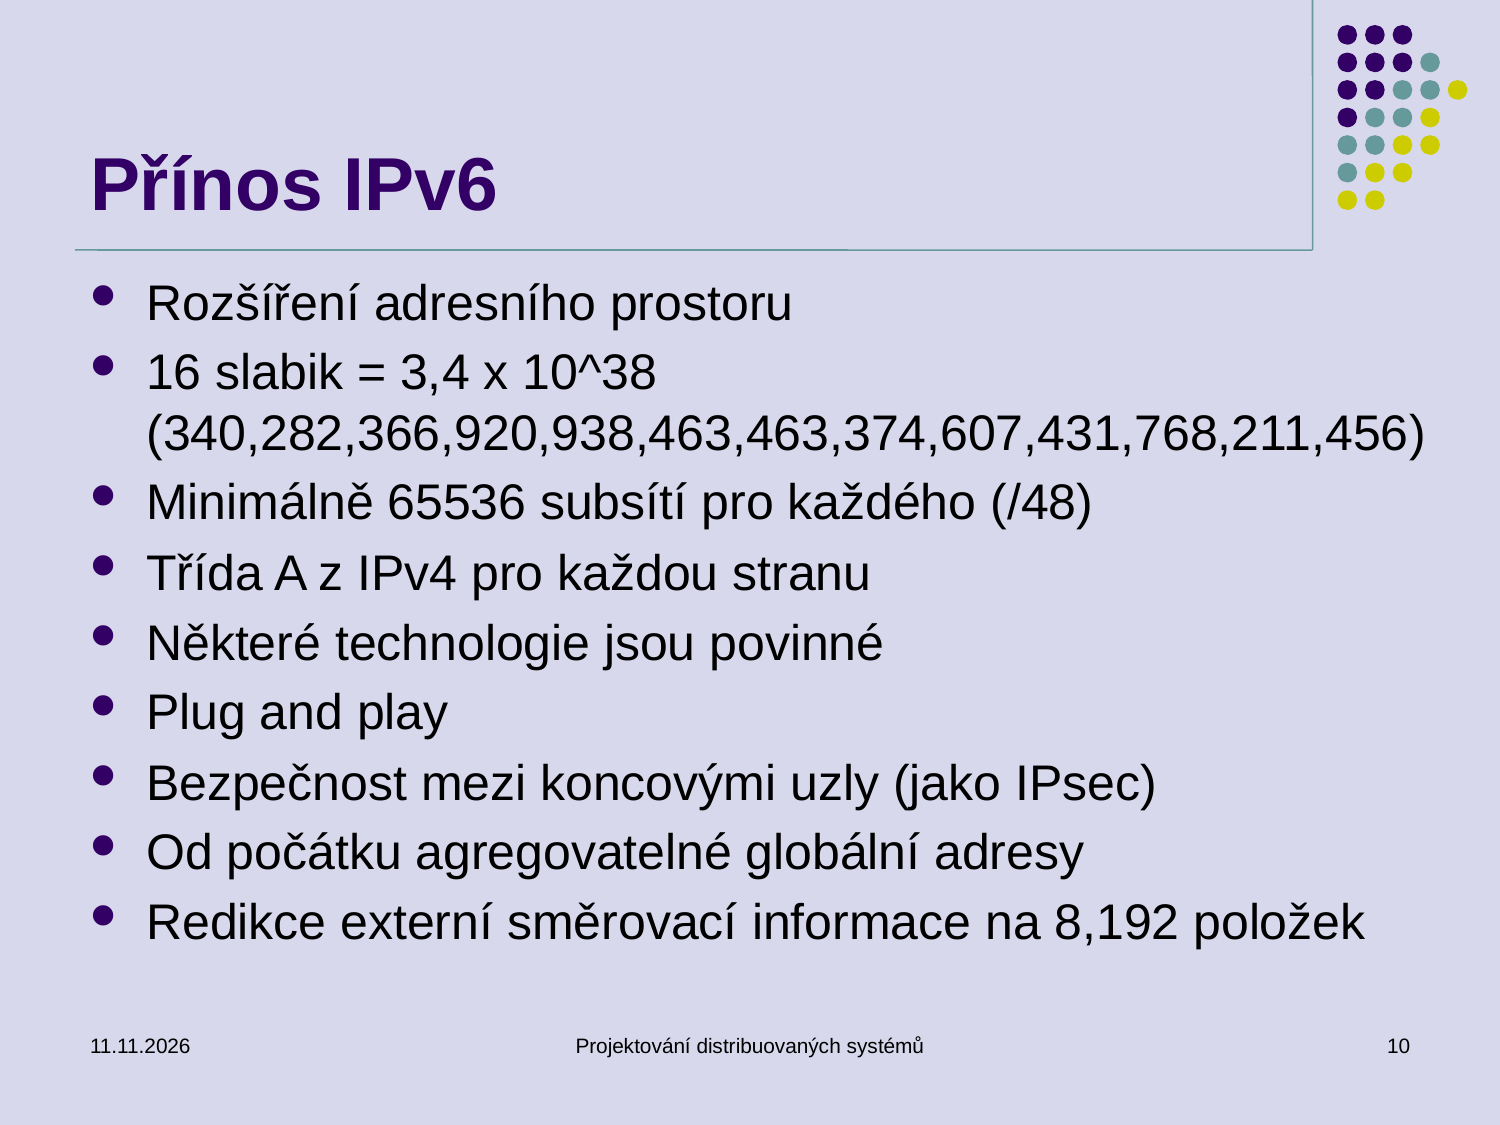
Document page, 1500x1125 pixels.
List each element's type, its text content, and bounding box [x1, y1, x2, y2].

footer Projektování distribuovaných systémů [512, 1025, 988, 1100]
list Rozšíření adresního prostoru 16 slabik = 3,4 x 10^38 (340,282,366,920,938,463,463,374,607,431,768,211,456) Minimálně 65536 subsítí pro každého (/48) Třída A z IPv4 pro každou stranu Některé technologie jsou povinné Plug and play Bezpečnost mezi koncovými uzly (jako IPsec) Od počátku agregovatelné globální adresy Redikce externí směrovací informace na 8,192 položek [75, 262, 1463, 1075]
slide_number 10 [1074, 1025, 1425, 1100]
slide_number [75, 1025, 425, 1100]
title Přínos IPv6 [75, 20, 1313, 233]
